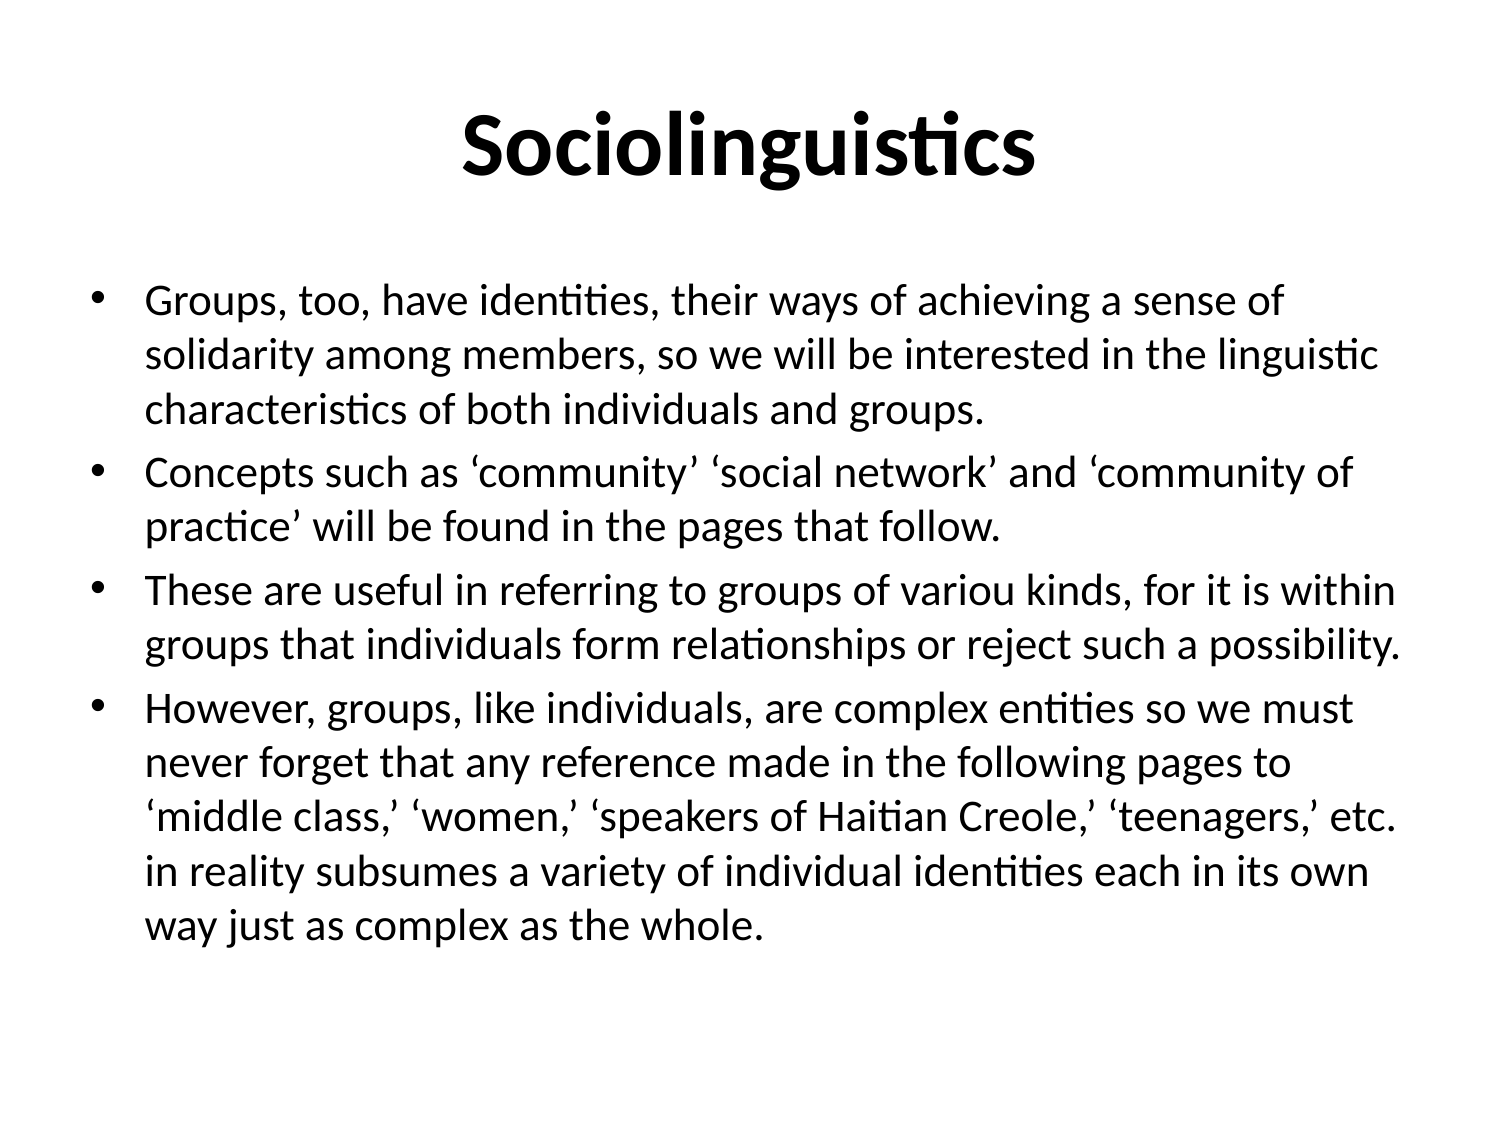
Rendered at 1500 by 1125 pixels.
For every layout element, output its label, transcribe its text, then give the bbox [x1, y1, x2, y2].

title Sociolinguistics [75, 45, 1425, 233]
list Groups, too, have identities, their ways of achieving a sense of solidarity among members, so we will be interested in the linguistic characteristics of both individuals and groups. Concepts such as ‘community’ ‘social network’ and ‘community of practice’ will be found in the pages that follow. These are useful in referring to groups of variou kinds, for it is within groups that individuals form relationships or reject such a possibility. However, groups, like individuals, are complex entities so we must never forget that any reference made in the following pages to ‘middle class,’ ‘women,’ ‘speakers of Haitian Creole,’ ‘teenagers,’ etc. in reality subsumes a variety of individual identities each in its own way just as complex as the whole. [75, 262, 1425, 1005]
